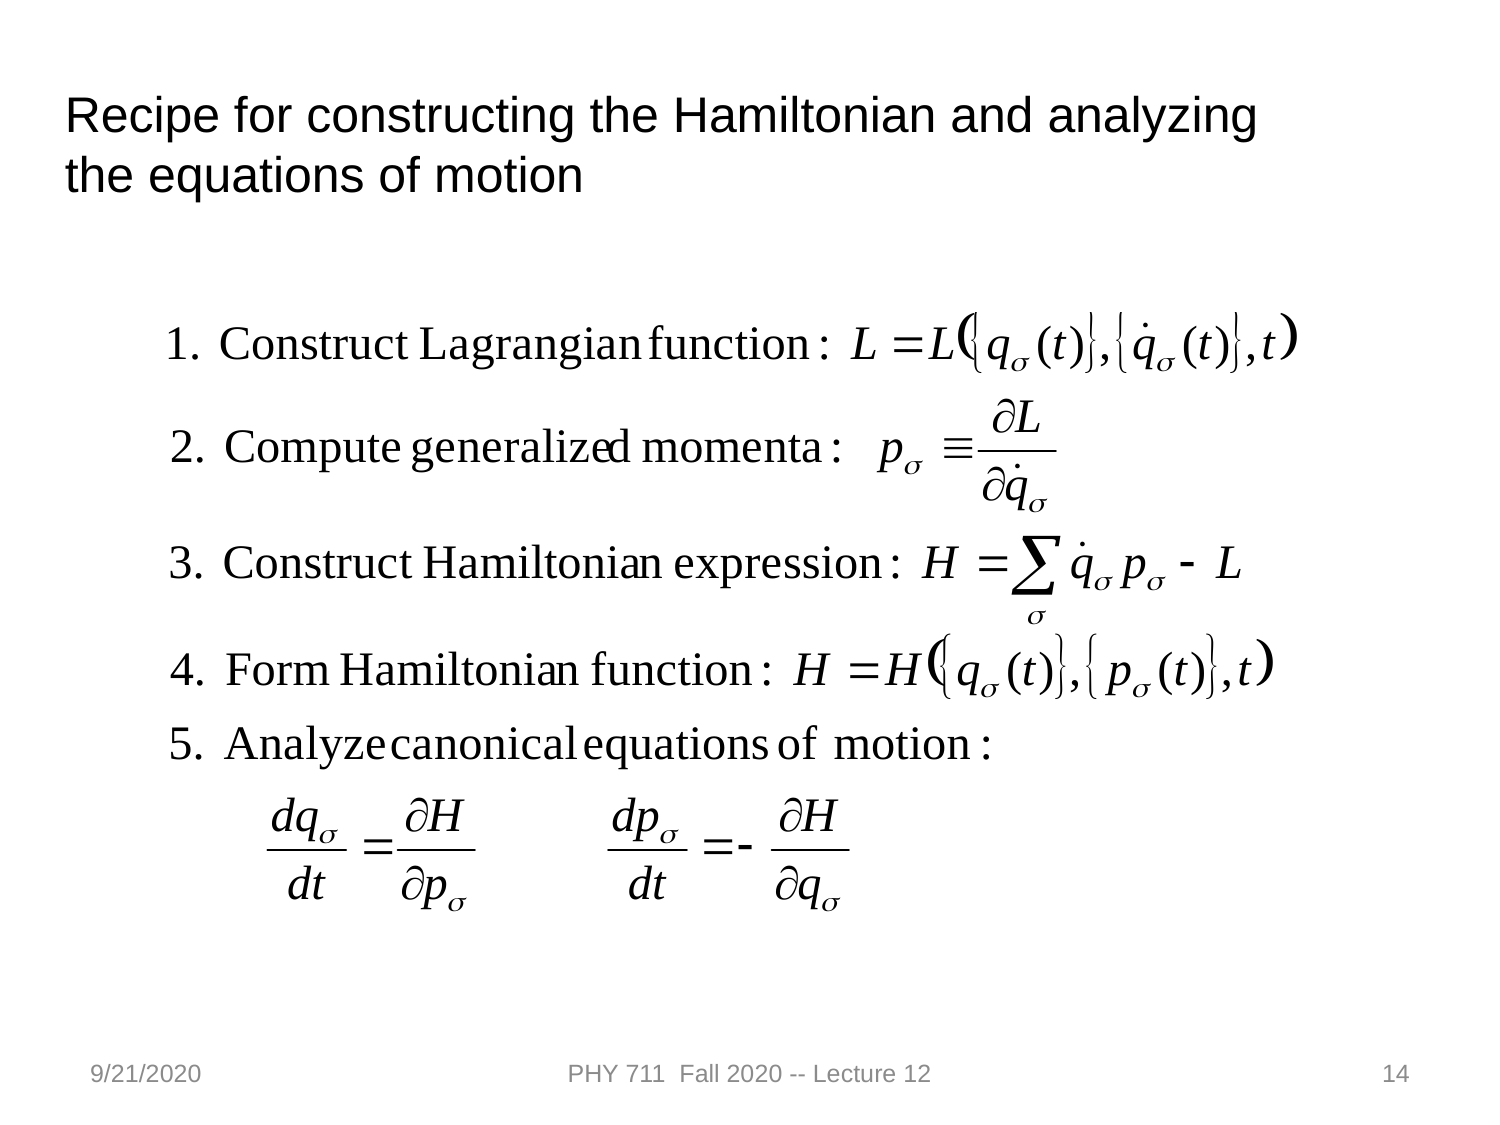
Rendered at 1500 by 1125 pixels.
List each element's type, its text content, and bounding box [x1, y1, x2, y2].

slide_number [75, 1042, 425, 1103]
slide_number 14 [1074, 1042, 1425, 1103]
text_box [162, 312, 1300, 922]
footer PHY 711 Fall 2020 -- Lecture 12 [512, 1042, 988, 1103]
text_box Recipe for constructing the Hamiltonian and analyzing the equations of motion [49, 74, 1338, 210]
